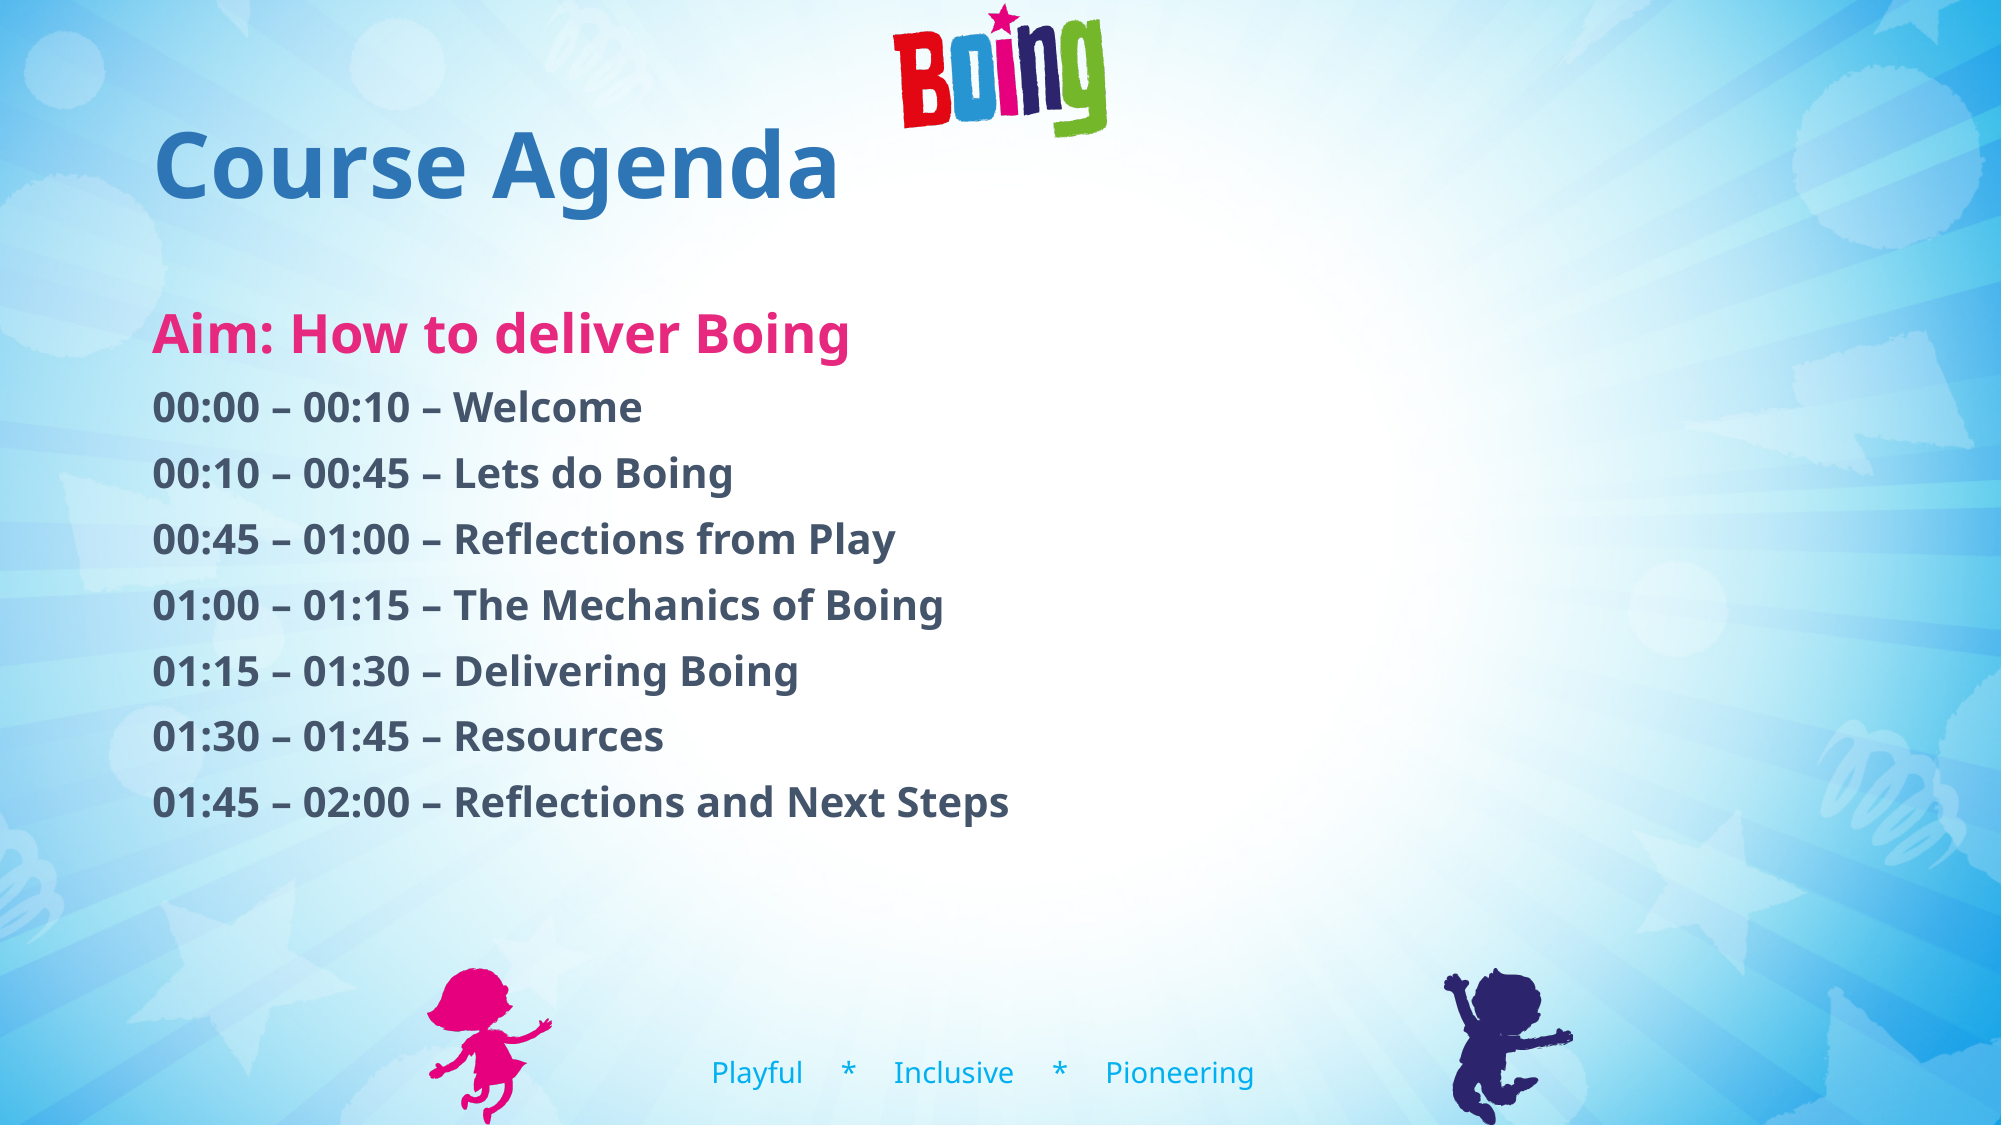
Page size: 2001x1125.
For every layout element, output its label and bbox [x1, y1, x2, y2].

picture [0, 0, 2001, 1125]
text_box [427, 968, 1573, 1125]
